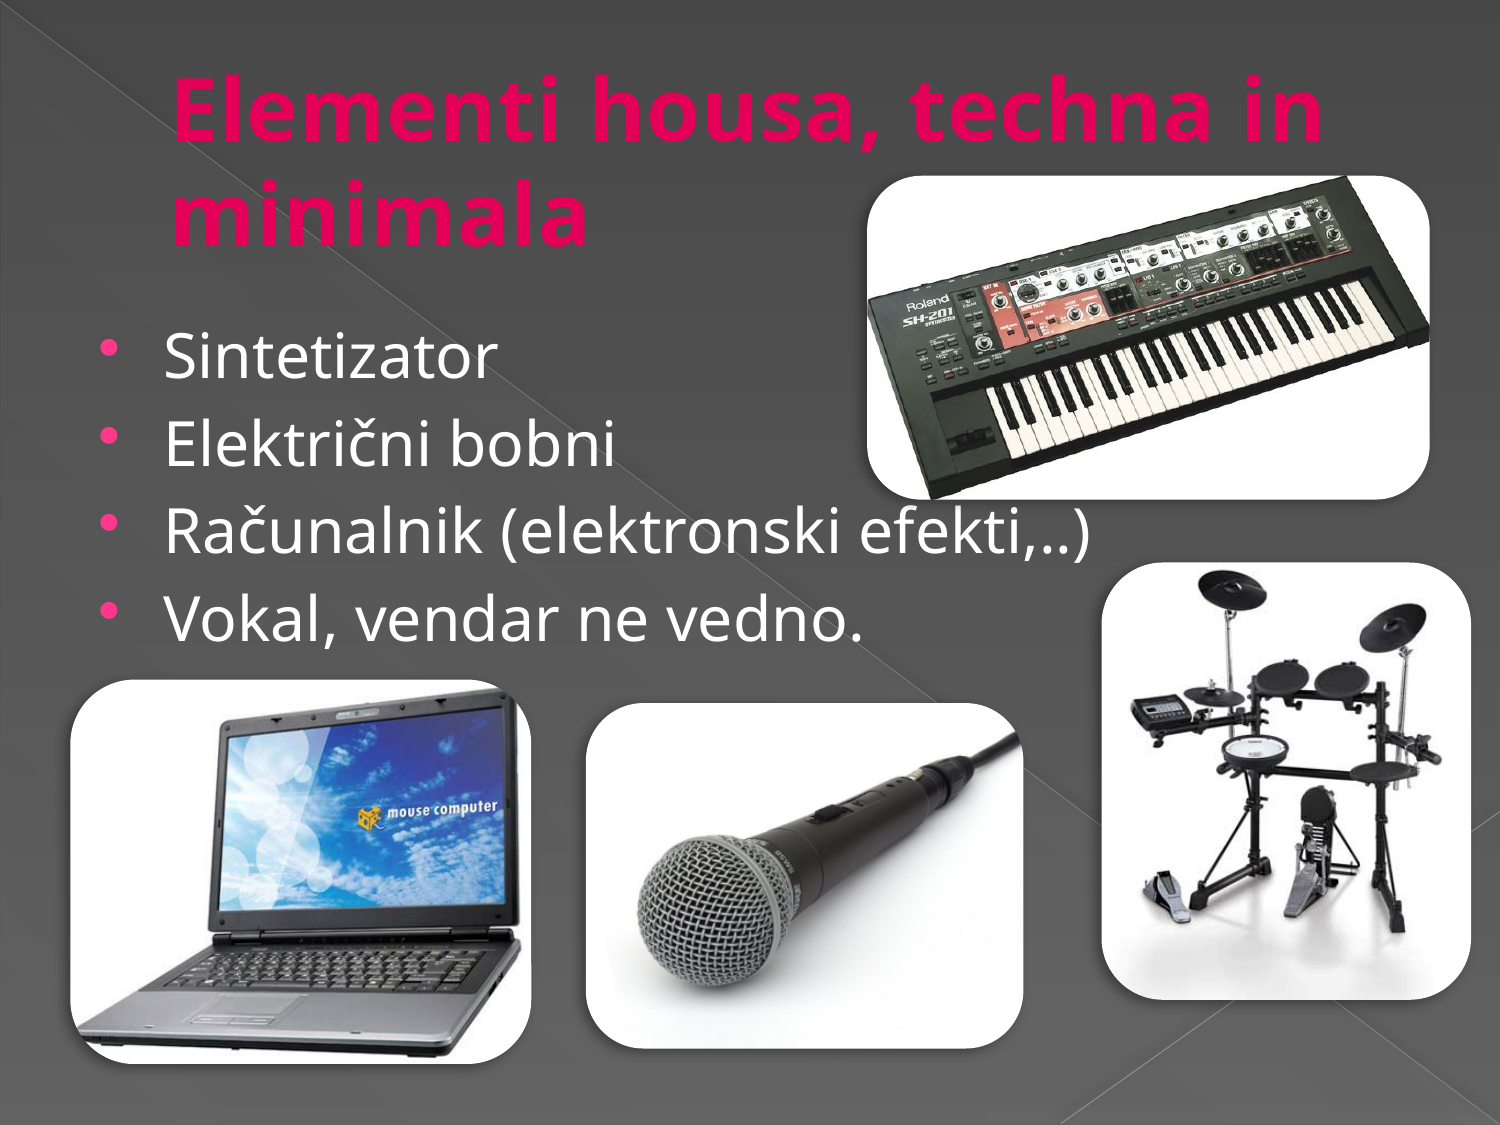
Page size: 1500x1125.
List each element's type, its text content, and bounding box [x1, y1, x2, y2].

picture [70, 679, 532, 1065]
picture [585, 702, 1024, 1049]
picture [866, 175, 1430, 500]
list Sintetizator Električni bobni Računalnik (elektronski efekti,..) Vokal, vendar ne vedno. [75, 308, 1425, 1059]
picture [1101, 562, 1472, 1001]
title Elementi housa, techna in minimala [75, 43, 1425, 274]
